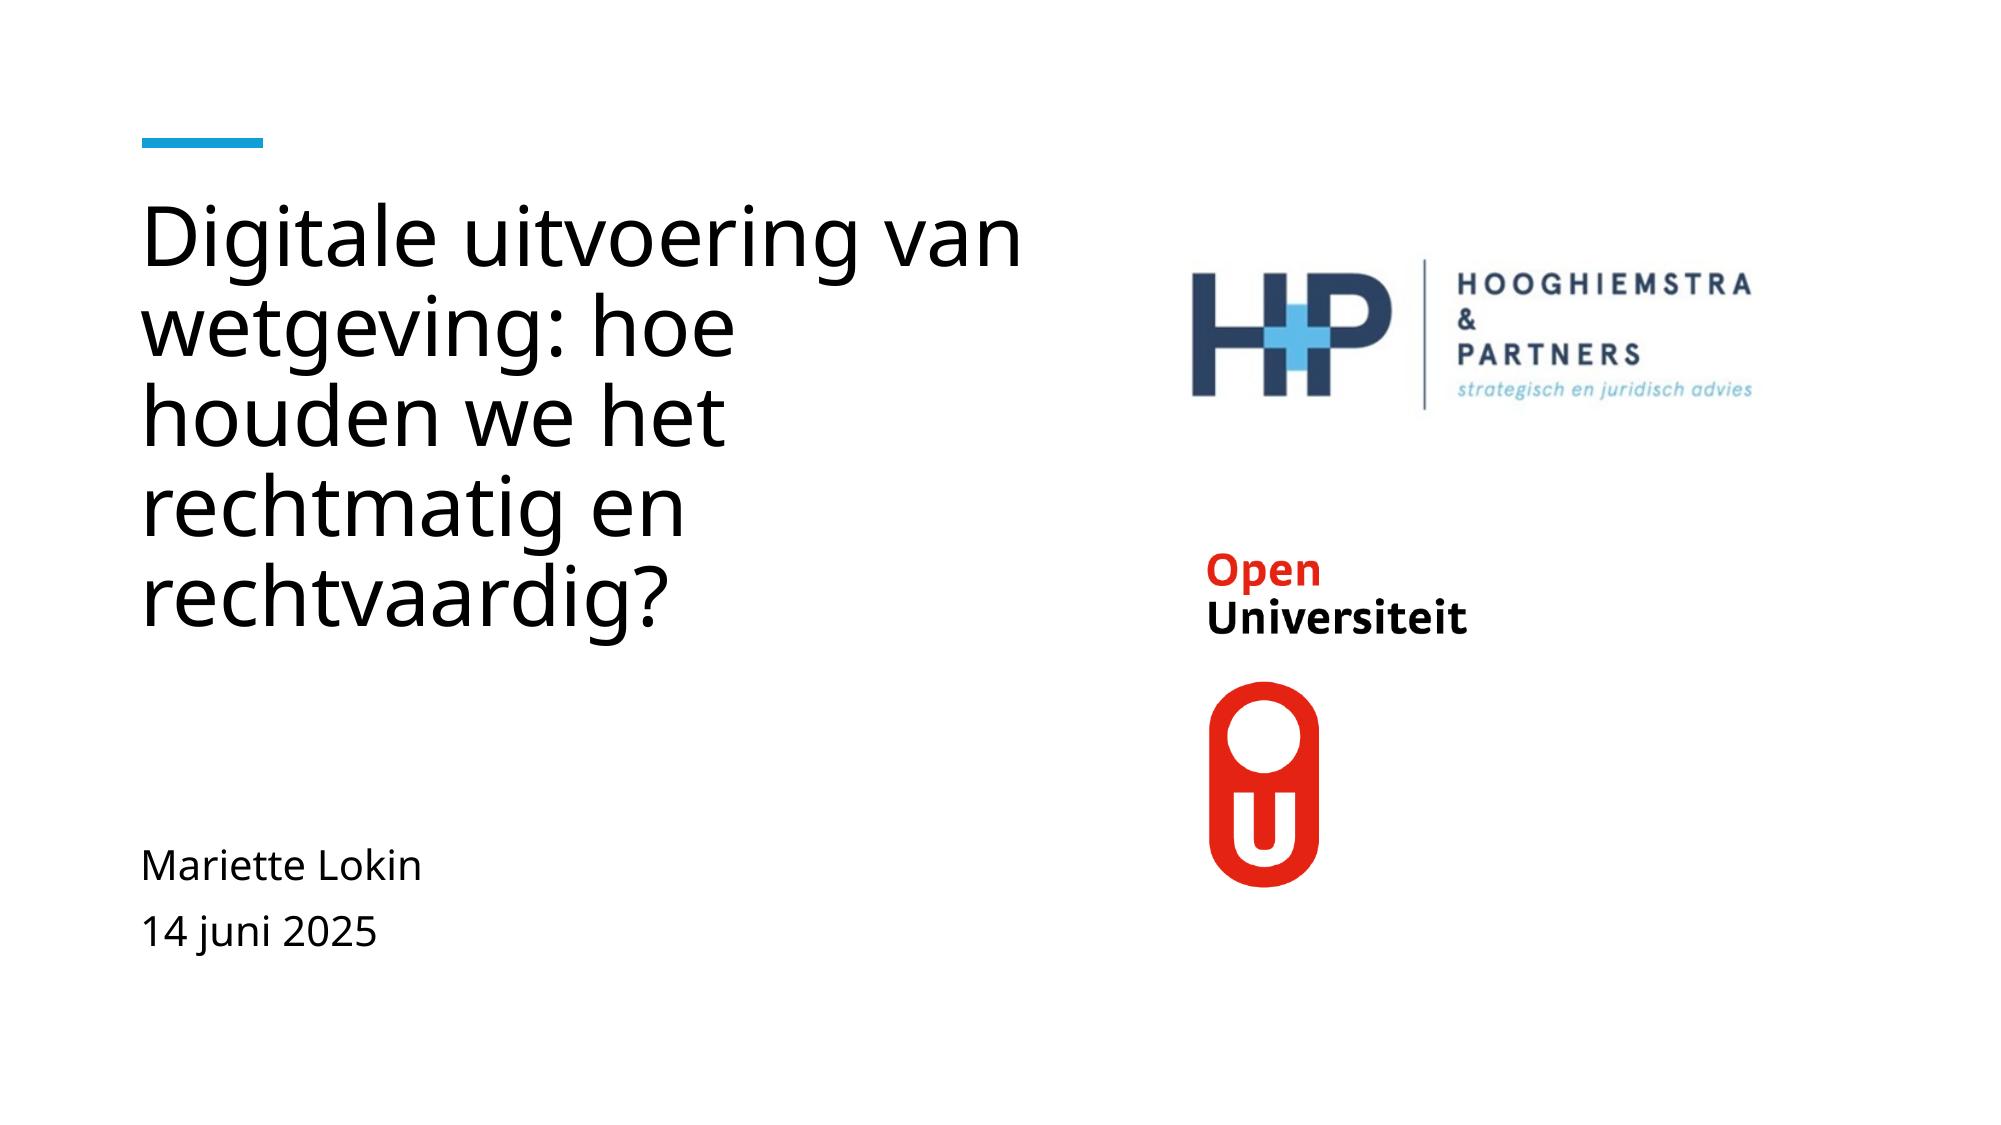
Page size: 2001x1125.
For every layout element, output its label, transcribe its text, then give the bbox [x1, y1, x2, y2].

picture [1108, 142, 1838, 510]
subtitle Mariette Lokin 14 juni 2025 [125, 756, 866, 964]
picture [1147, 538, 1508, 902]
title Digitale uitvoering van wetgeving: hoe houden we het rechtmatig en rechtvaardig? [125, 187, 1043, 779]
